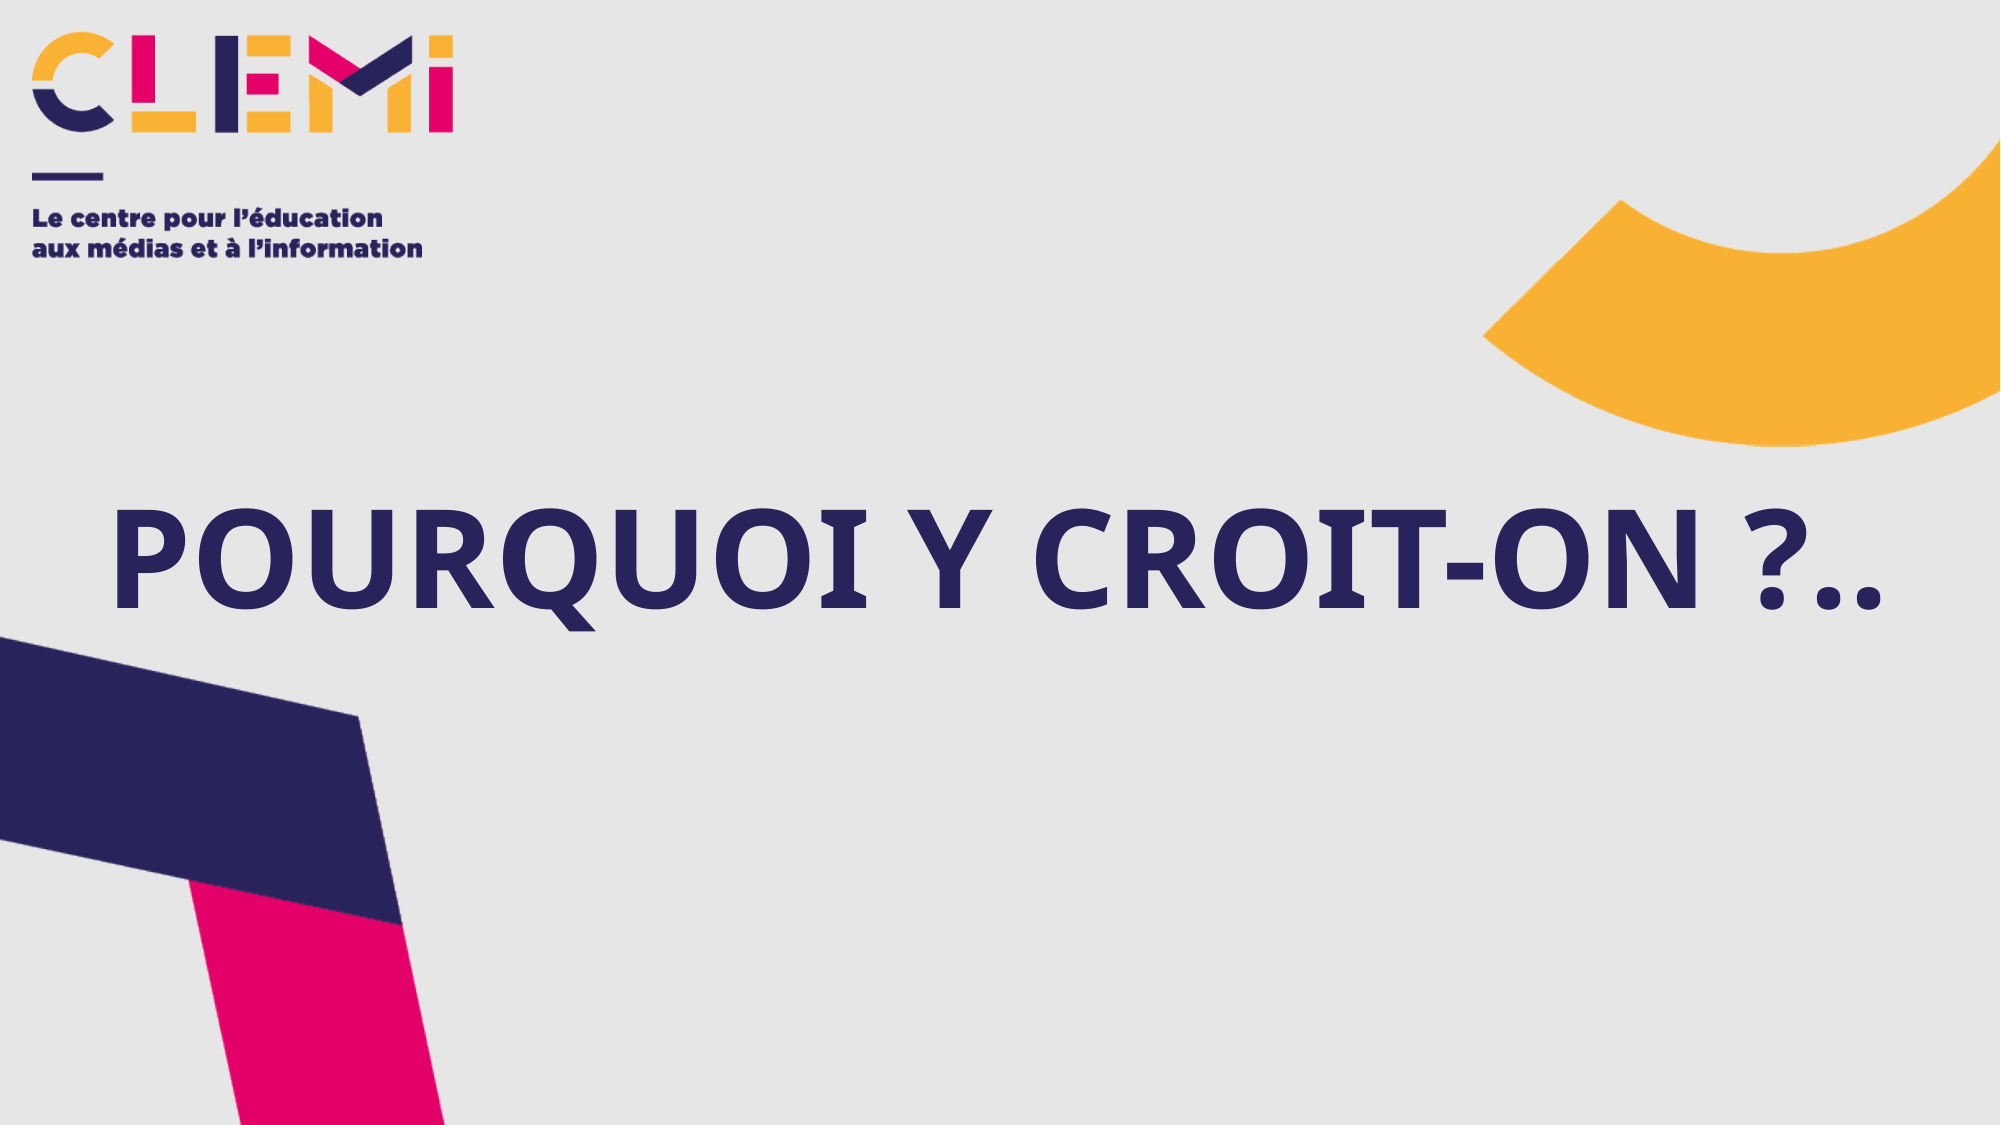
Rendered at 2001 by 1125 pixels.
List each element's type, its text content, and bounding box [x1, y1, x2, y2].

picture [32, 31, 453, 258]
picture [0, 635, 461, 1125]
text_box POURQUOI Y CROIT-ON ?.. [65, 482, 1930, 646]
picture [1482, 0, 2001, 447]
